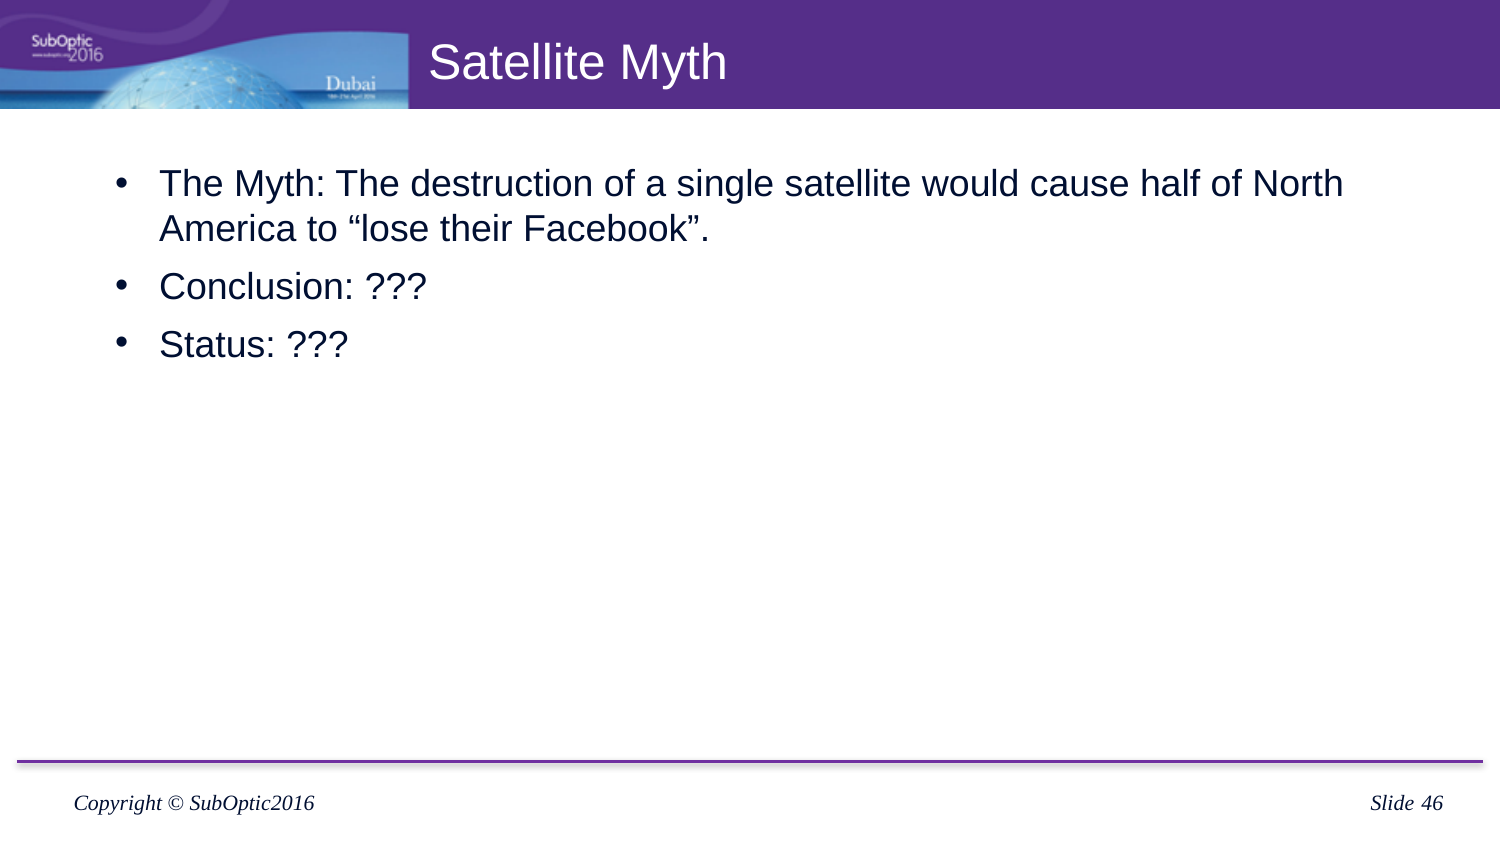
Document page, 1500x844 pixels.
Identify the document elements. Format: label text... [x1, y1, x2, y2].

picture [0, 0, 1500, 109]
list The Myth: The destruction of a single satellite would cause half of North America to “lose their Facebook”. Conclusion: ??? Status: ??? [100, 147, 1400, 745]
title Satellite Myth [413, 29, 1477, 89]
